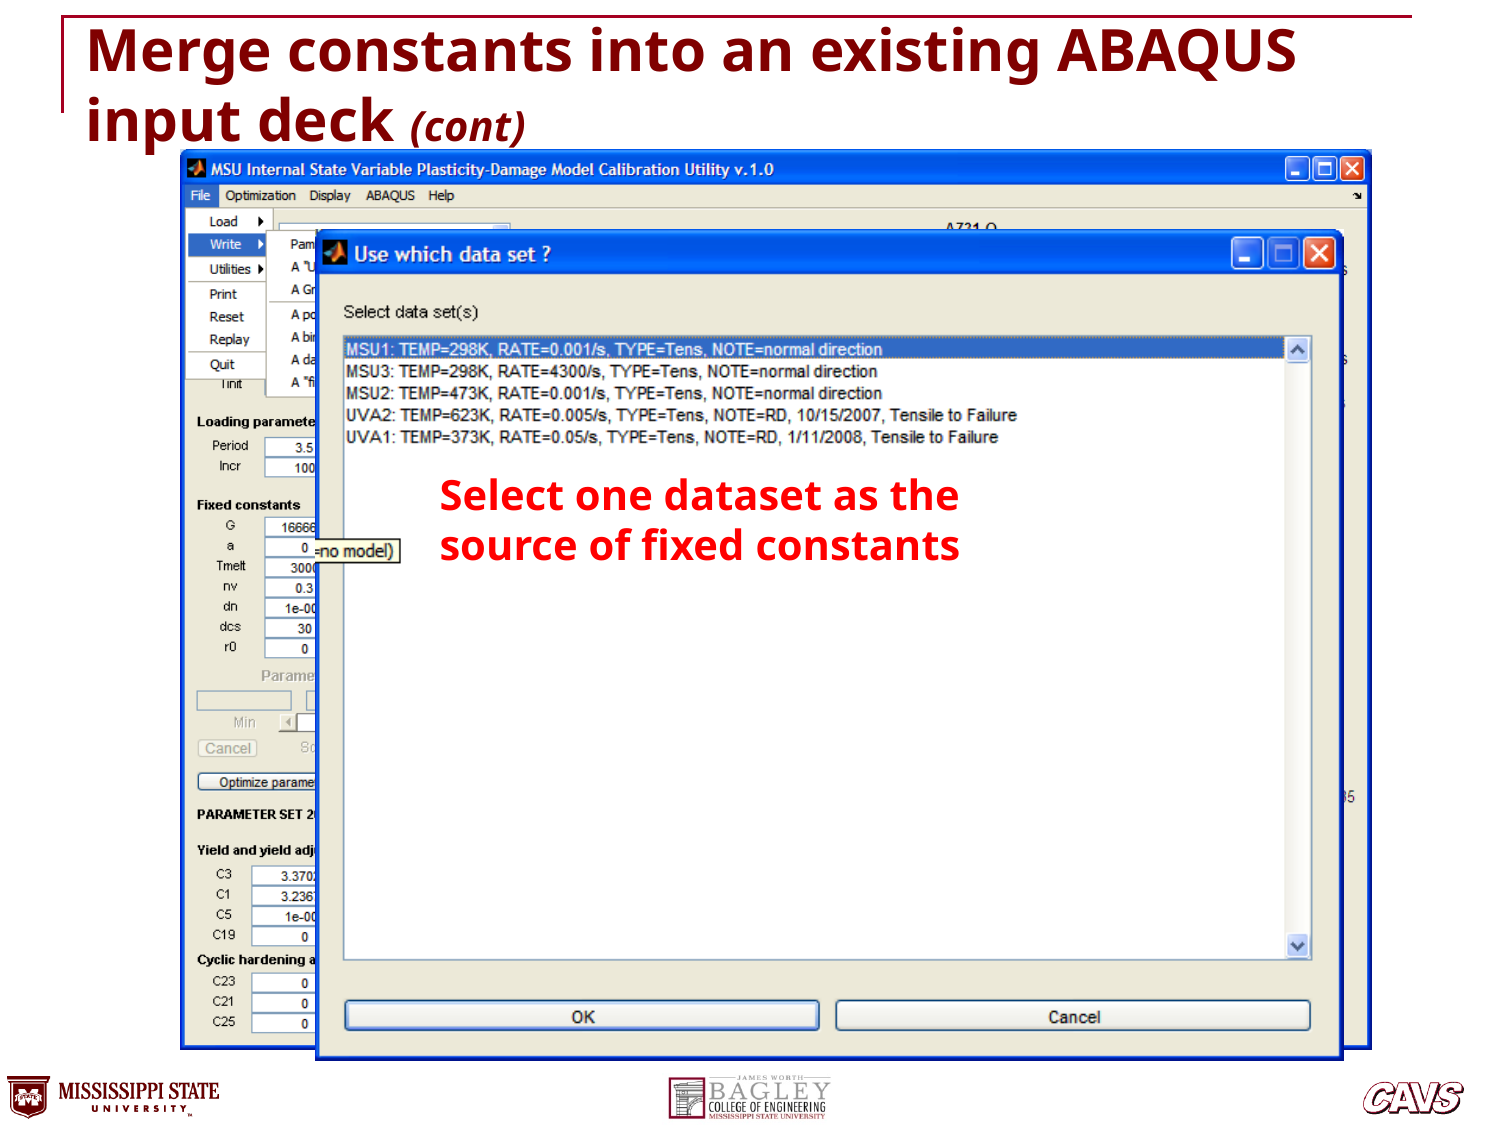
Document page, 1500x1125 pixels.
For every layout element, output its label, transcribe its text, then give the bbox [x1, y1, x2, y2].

picture [0, 1069, 225, 1125]
picture [662, 1073, 838, 1125]
picture [179, 149, 1372, 1062]
title Merge constants into an existing ABAQUS input deck (cont) [70, 28, 1422, 138]
picture [1354, 1076, 1475, 1125]
